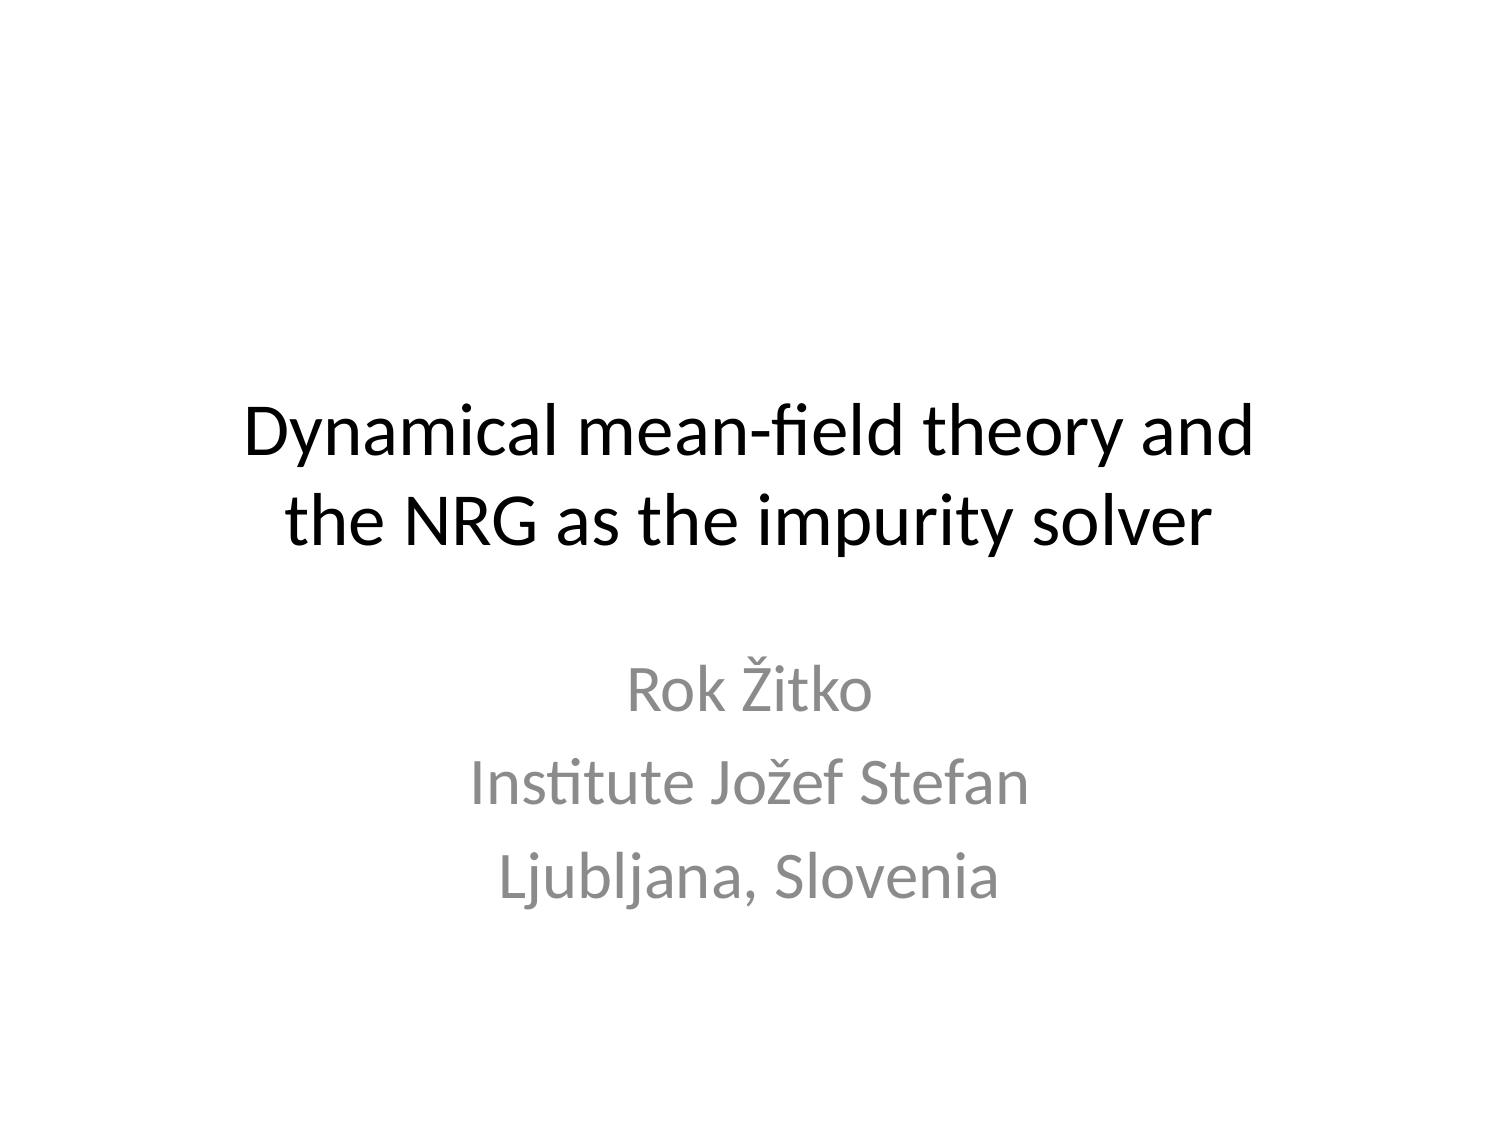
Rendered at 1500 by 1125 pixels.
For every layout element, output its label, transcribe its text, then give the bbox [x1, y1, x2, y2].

title Dynamical mean-field theory and the NRG as the impurity solver [112, 349, 1388, 591]
subtitle Rok Žitko Institute Jožef Stefan Ljubljana, Slovenia [225, 637, 1275, 925]
